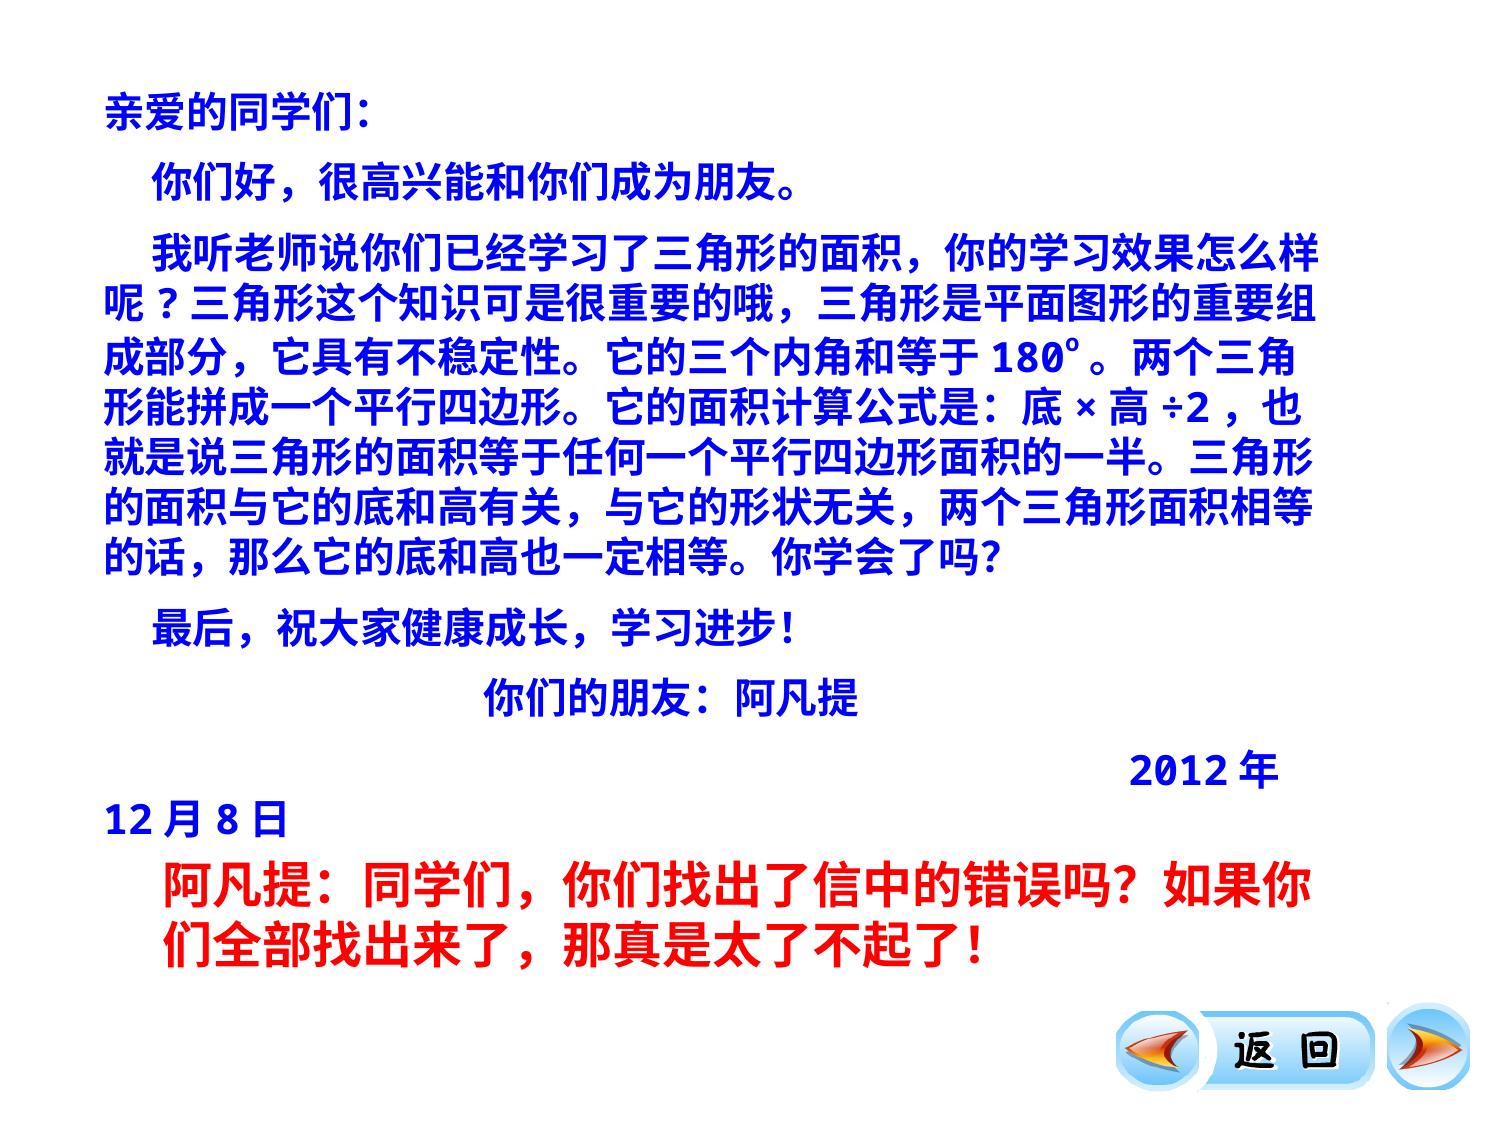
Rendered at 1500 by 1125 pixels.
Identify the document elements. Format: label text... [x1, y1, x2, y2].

text_box 亲爱的同学们： 你们好，很高兴能和你们成为朋友。 我听老师说你们已经学习了三角形的面积，你的学习效果怎么样呢?三角形这个知识可是很重要的哦，三角形是平面图形的重要组成部分，它具有不稳定性。它的三个内角和等于180o。两个三角形能拼成一个平行四边形。它的面积计算公式是：底×高÷2，也就是说三角形的面积等于任何一个平行四边形面积的一半。三角形的面积与它的底和高有关，与它的形状无关，两个三角形面积相等的话，那么它的底和高也一定相等。你学会了吗？ 最后，祝大家健康成长，学习进步！ 你们的朋友：阿凡提 2012年12月8日 [88, 78, 1353, 851]
text_box 阿凡提：同学们，你们找出了信中的错误吗？如果你们全部找出来了，那真是太了不起了！ [147, 846, 1329, 981]
picture [1387, 999, 1470, 1090]
picture [1115, 1011, 1377, 1094]
